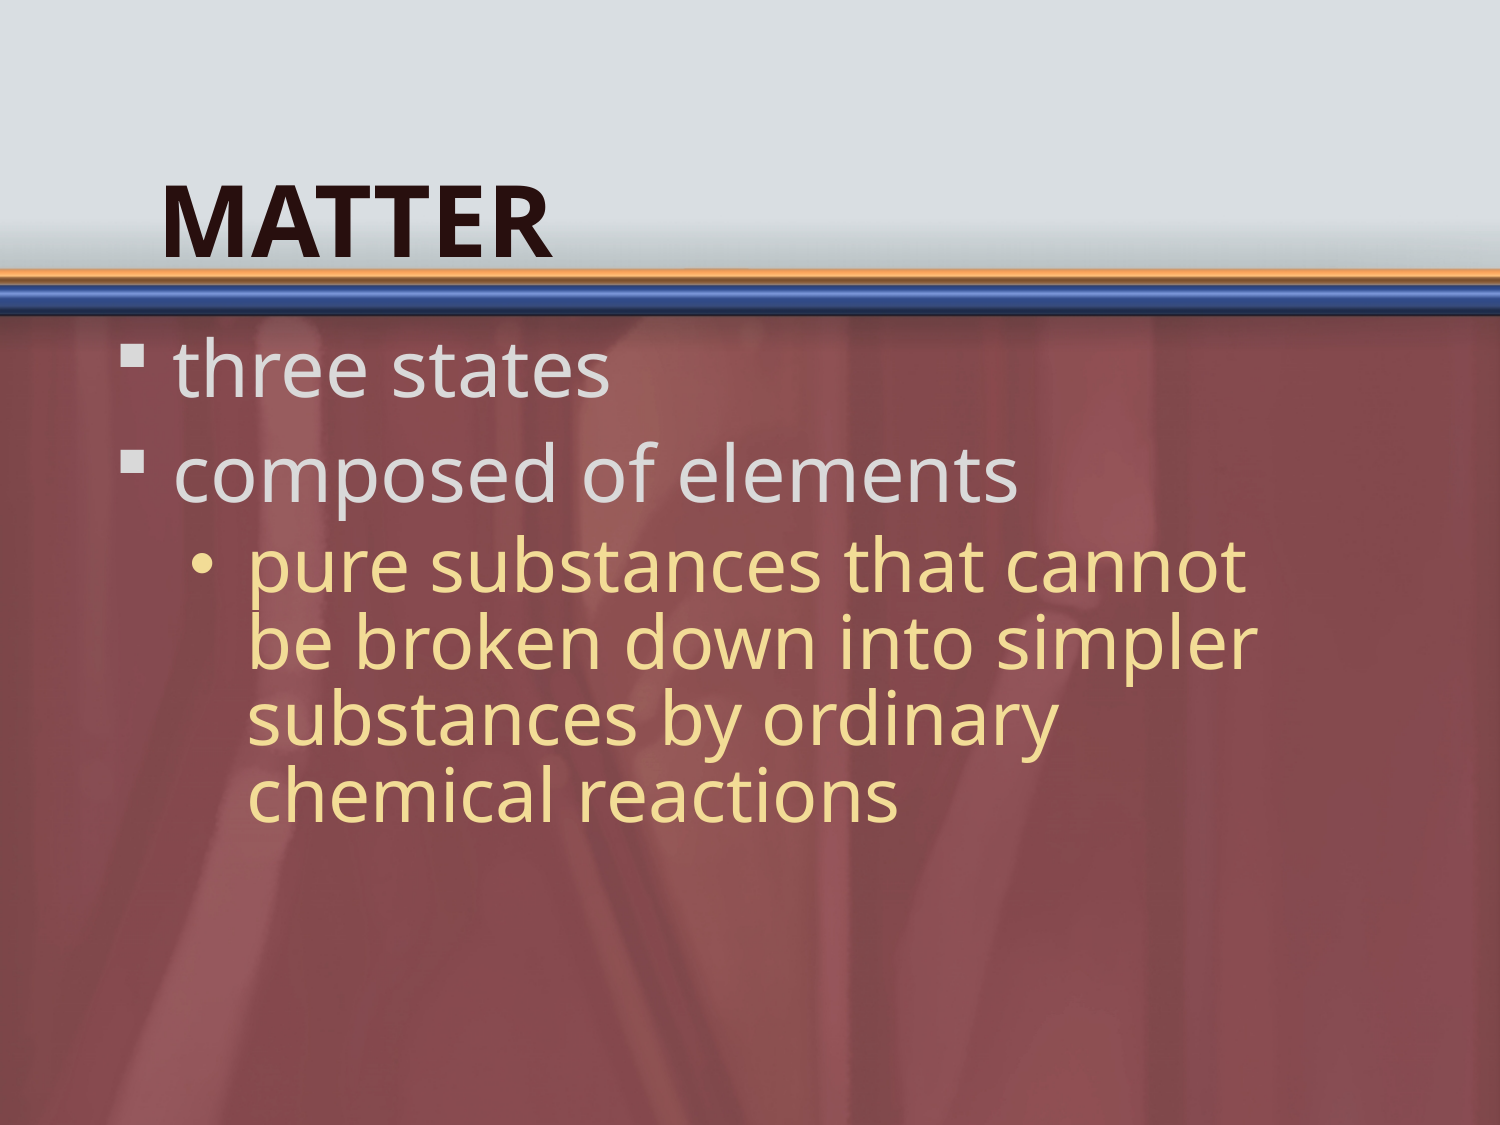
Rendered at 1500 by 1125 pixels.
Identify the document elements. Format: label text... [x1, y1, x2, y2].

title Matter [142, 149, 1350, 275]
picture [0, 0, 1500, 1125]
list three states composed of elements pure substances that cannot be broken down into simpler substances by ordinary chemical reactions [99, 324, 1303, 975]
